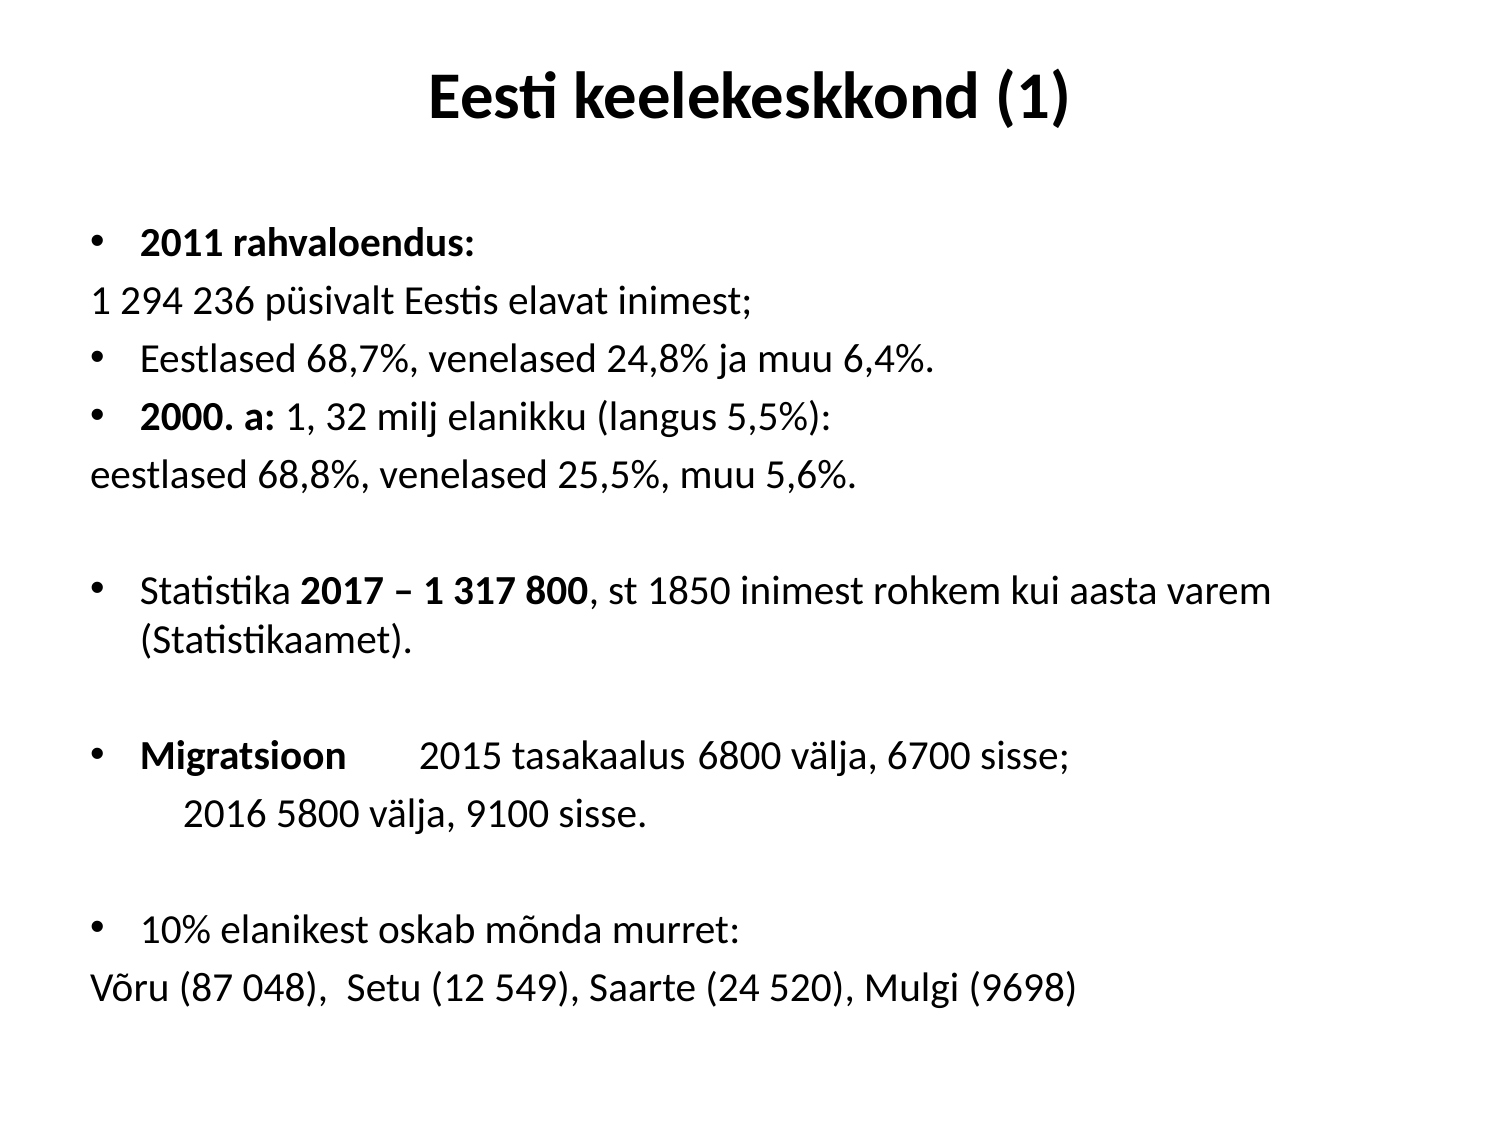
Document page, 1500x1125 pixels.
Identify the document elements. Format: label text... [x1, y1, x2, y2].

title Eesti keelekeskkond (1) [75, 0, 1425, 185]
list 2011 rahvaloendus: 1 294 236 püsivalt Eestis elavat inimest; Eestlased 68,7%, venelased 24,8% ja muu 6,4%. 2000. a: 1, 32 milj elanikku (langus 5,5%): eestlased 68,8%, venelased 25,5%, muu 5,6%. Statistika 2017 – 1 317 800, st 1850 inimest rohkem kui aasta varem (Statistikaamet). Migratsioon 2015 tasakaalus 6800 välja, 6700 sisse; 2016 5800 välja, 9100 sisse. 10% elanikest oskab mõnda murret: Võru (87 048), Setu (12 549), Saarte (24 520), Mulgi (9698) [75, 208, 1425, 1024]
